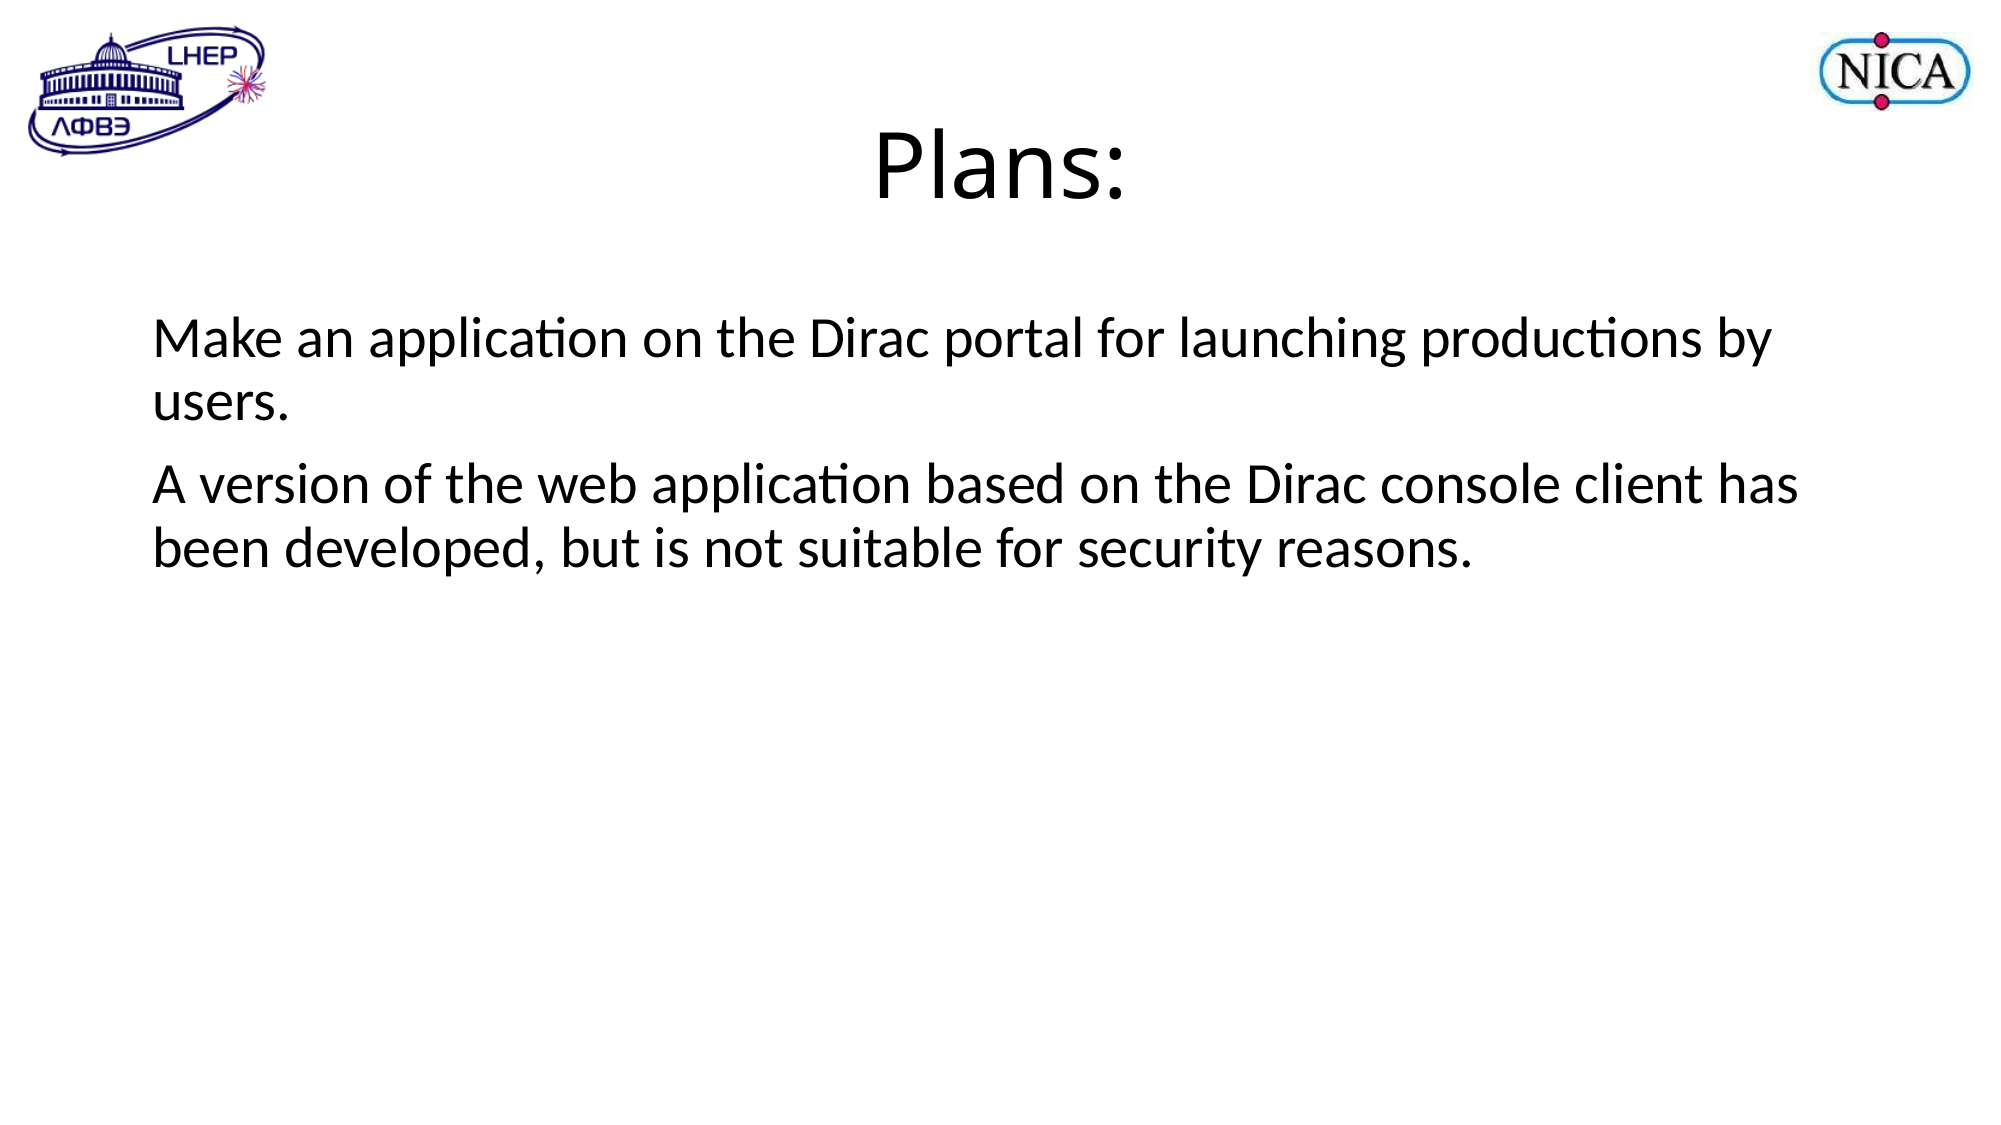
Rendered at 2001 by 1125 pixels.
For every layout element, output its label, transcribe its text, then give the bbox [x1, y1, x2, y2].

text_box [9, 13, 285, 169]
title Plans: [137, 59, 1863, 278]
list Make an application on the Dirac portal for launching productions by users. A version of the web application based on the Dirac console client has been developed, but is not suitable for security reasons. [137, 299, 1863, 1014]
text_box [1810, 32, 1974, 112]
